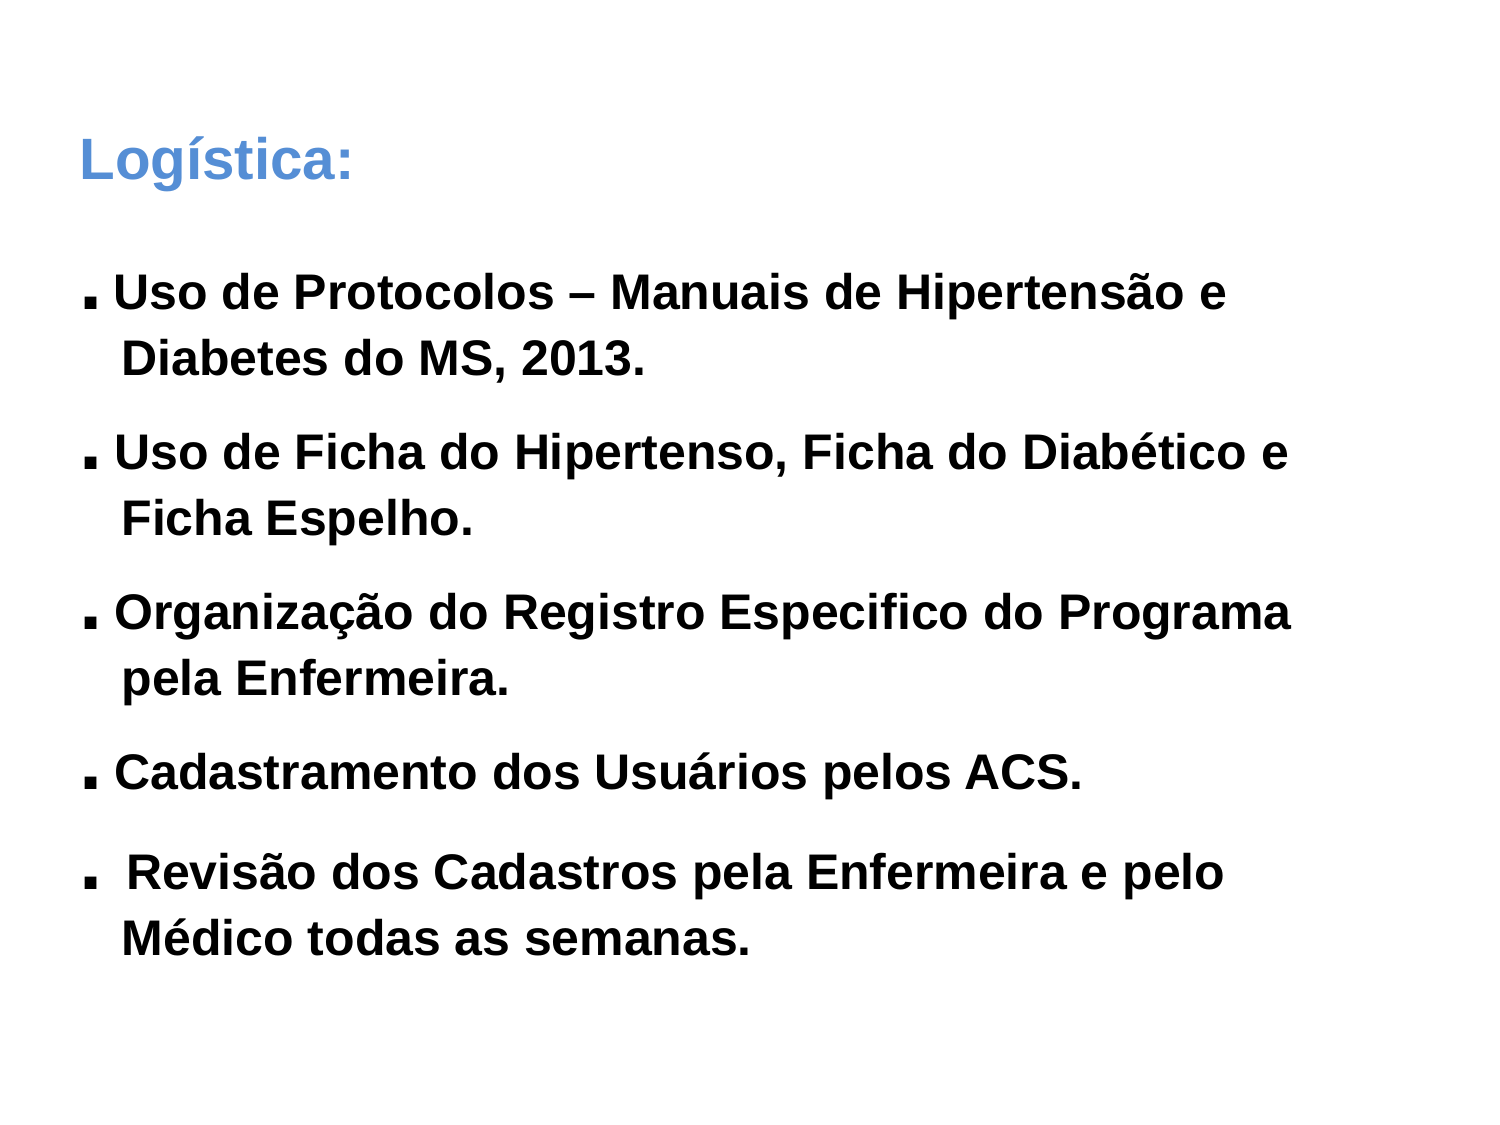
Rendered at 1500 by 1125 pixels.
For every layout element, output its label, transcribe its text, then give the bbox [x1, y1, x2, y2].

text_box Logística: . Uso de Protocolos – Manuais de Hipertensão e Diabetes do MS, 2013. . Uso de Ficha do Hipertenso, Ficha do Diabético e Ficha Espelho. . Organização do Registro Especifico do Programa pela Enfermeira. . Cadastramento dos Usuários pelos ACS. . Revisão dos Cadastros pela Enfermeira e pelo Médico todas as semanas. [64, 113, 1412, 974]
